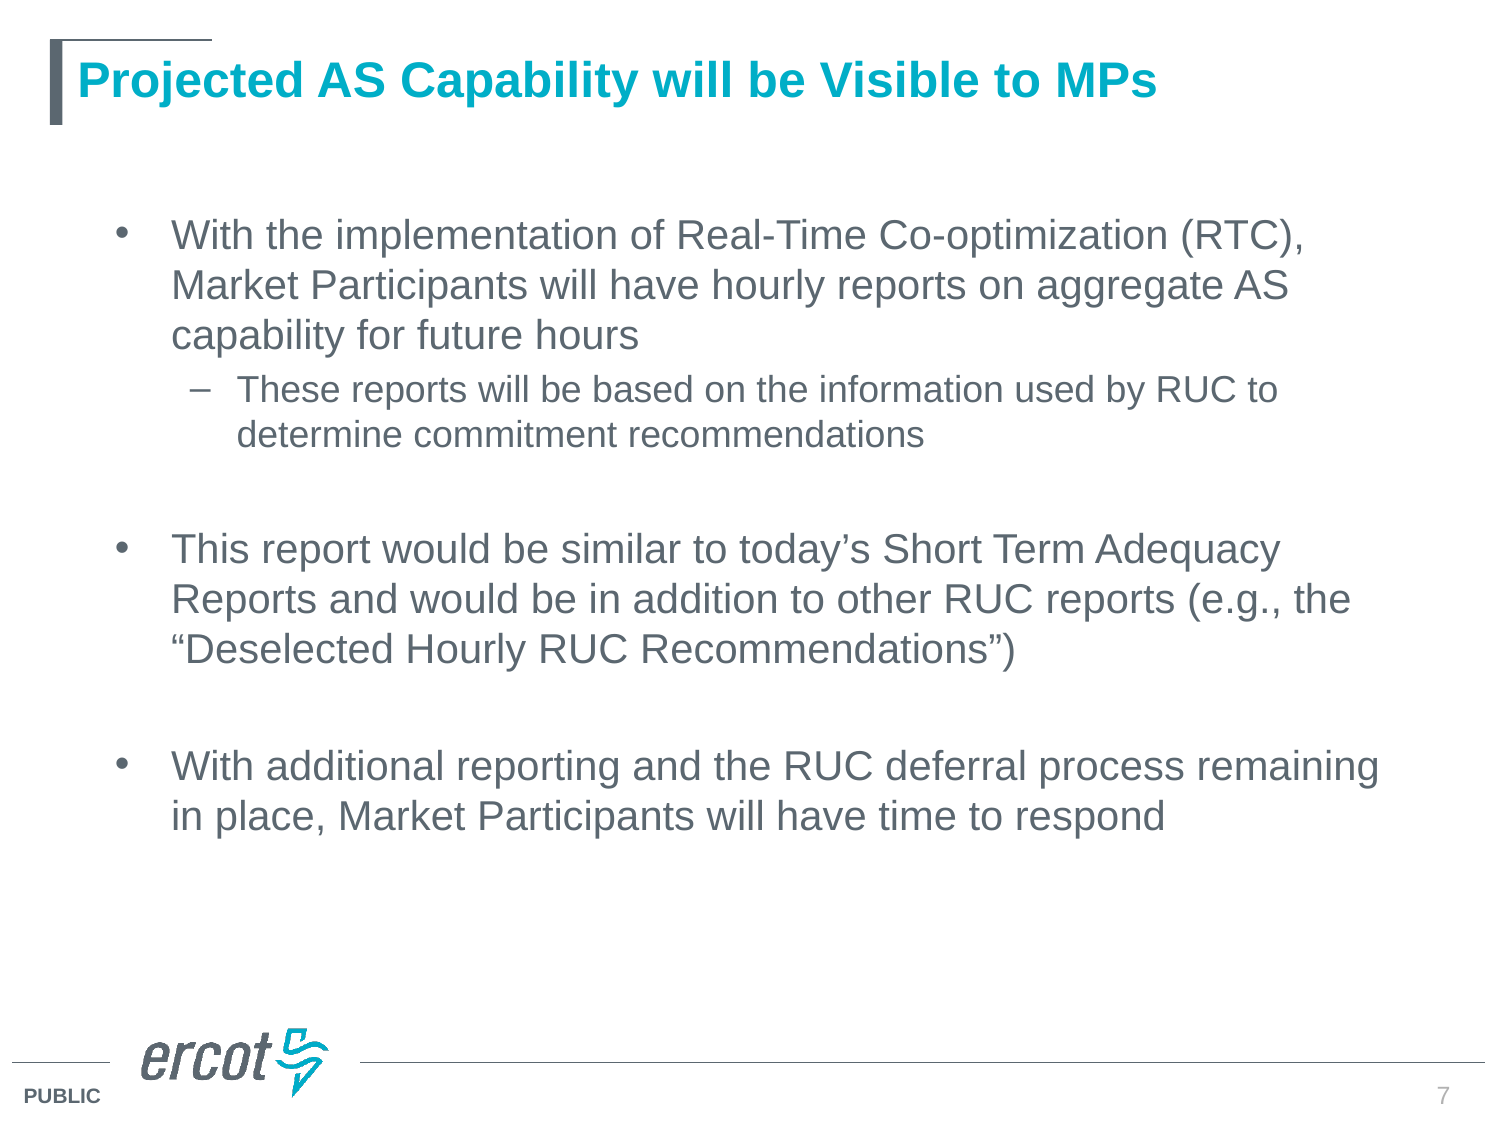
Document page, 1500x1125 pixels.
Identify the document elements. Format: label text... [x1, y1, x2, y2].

title Projected AS Capability will be Visible to MPs [62, 39, 1450, 125]
slide_number 7 [1400, 1076, 1488, 1113]
list With the implementation of Real-Time Co-optimization (RTC), Market Participants will have hourly reports on aggregate AS capability for future hours These reports will be based on the information used by RUC to determine commitment recommendations This report would be similar to today’s Short Term Adequacy Reports and would be in addition to other RUC reports (e.g., the “Deselected Hourly RUC Recommendations”) With additional reporting and the RUC deferral process remaining in place, Market Participants will have time to respond [99, 200, 1413, 992]
picture [137, 1024, 332, 1100]
